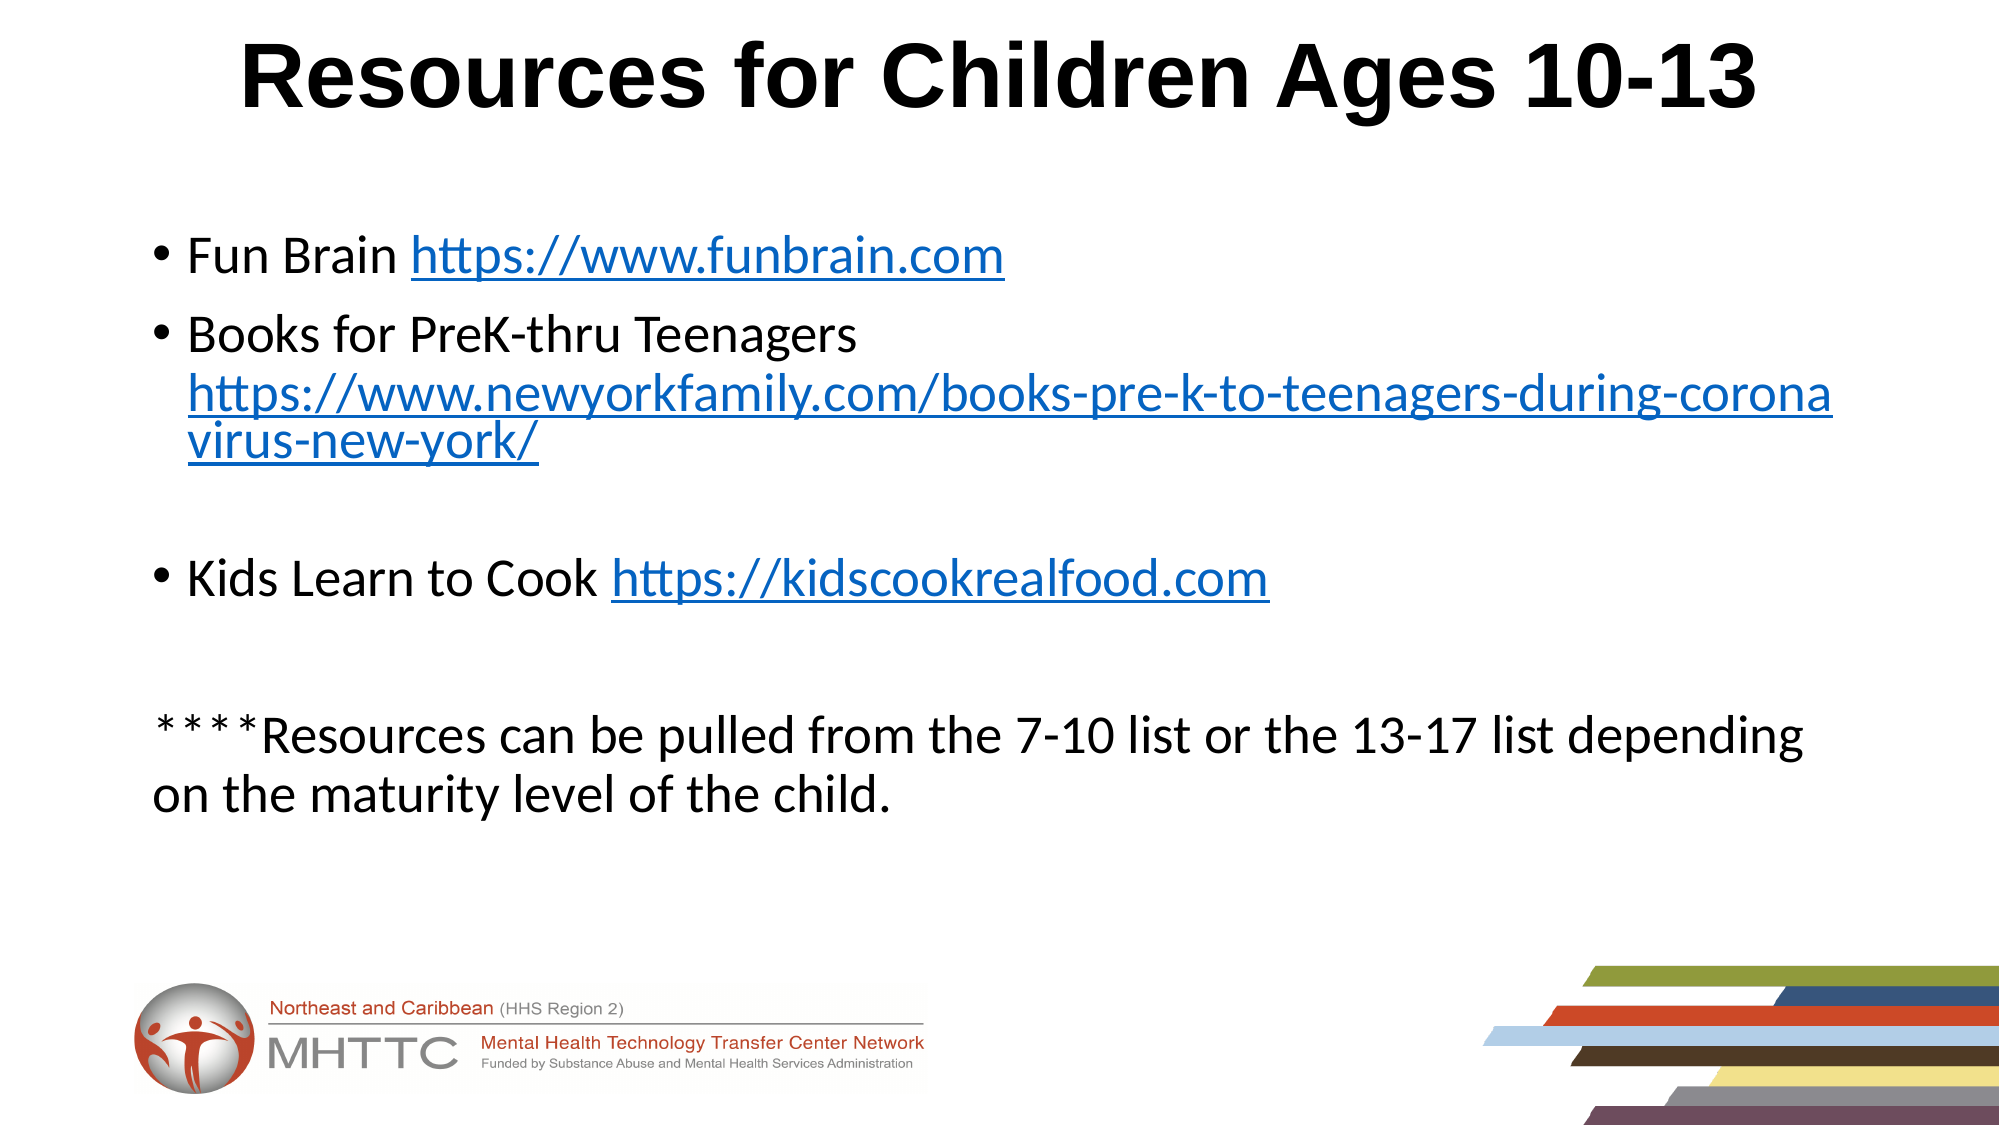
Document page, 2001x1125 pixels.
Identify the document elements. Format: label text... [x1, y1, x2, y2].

title Resources for Children Ages 10-13 [0, 0, 2000, 156]
list Fun Brain https://www.funbrain.com Books for PreK-thru Teenagers https://www.newyorkfamily.com/books-pre-k-to-teenagers-during-coronavirus-new-york/ Kids Learn to Cook https://kidscookrealfood.com ****Resources can be pulled from the 7-10 list or the 13-17 list depending on the maturity level of the child. [137, 219, 1863, 867]
picture [134, 983, 928, 1094]
picture [1455, 910, 1999, 1125]
